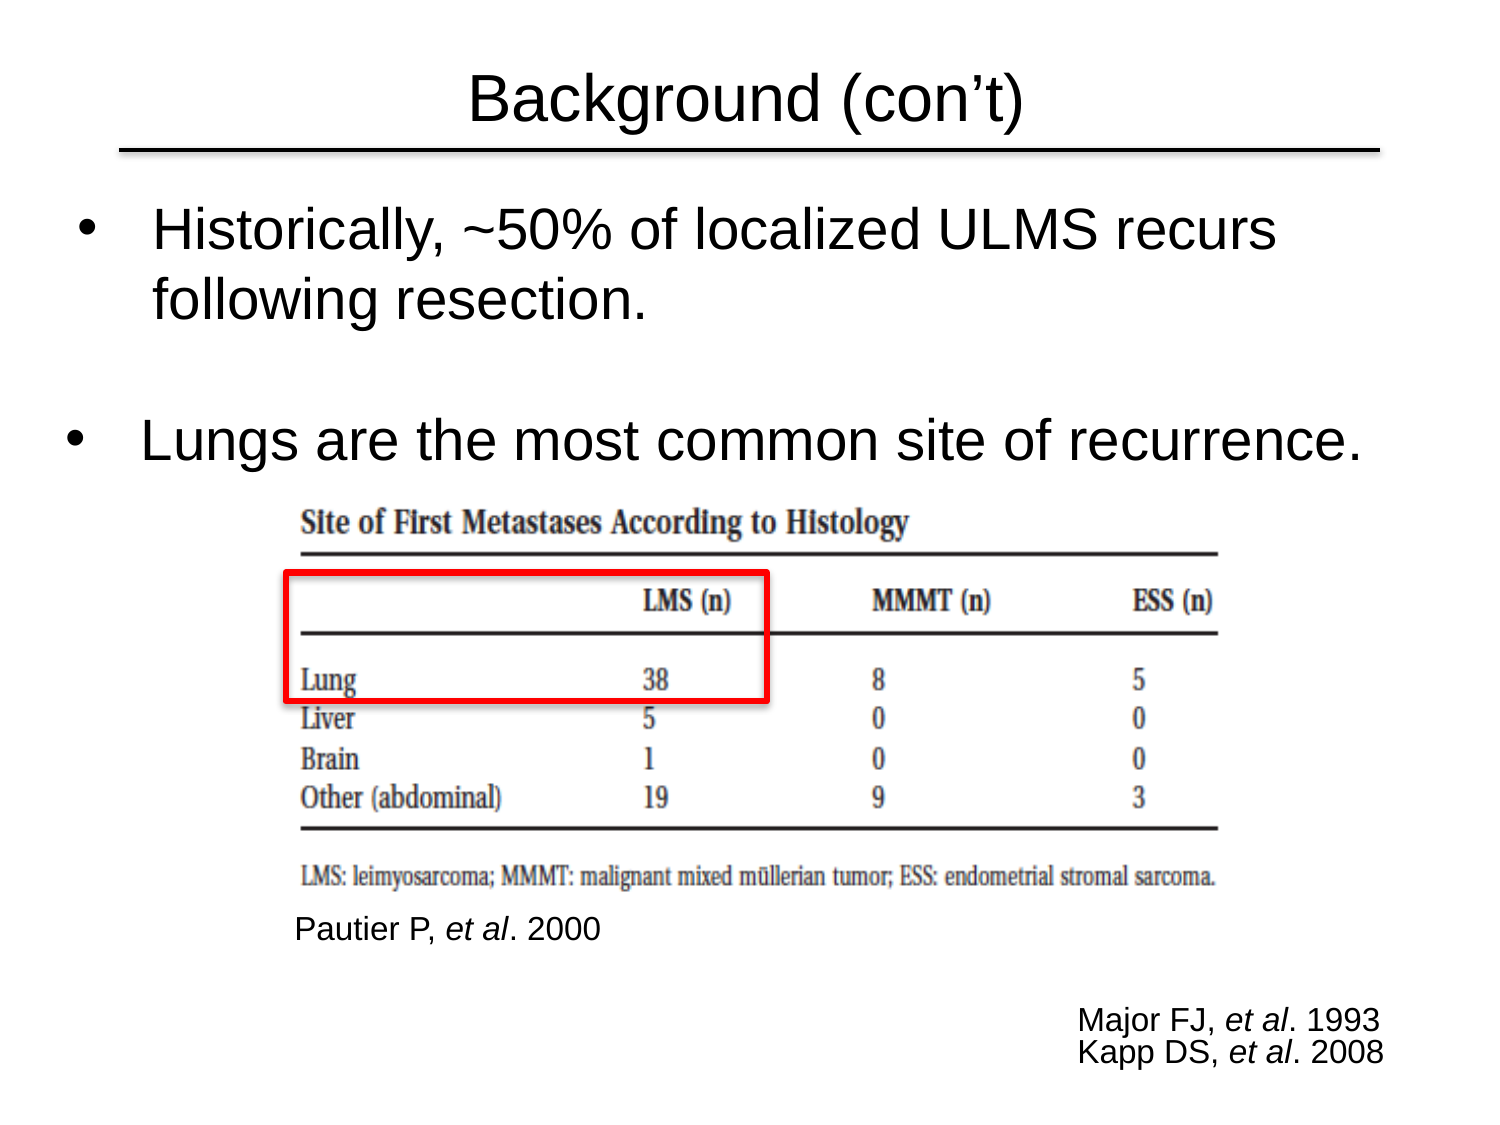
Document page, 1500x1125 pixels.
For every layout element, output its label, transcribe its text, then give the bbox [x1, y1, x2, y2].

picture [285, 498, 1252, 900]
text_box Historically, ~50% of localized ULMS recurs following resection. [62, 183, 1463, 339]
text_box Pautier P, et al. 2000 [279, 899, 1233, 955]
text_box Background (con’t) [43, 62, 1450, 142]
text_box Lungs are the most common site of recurrence. [50, 394, 1451, 480]
text_box Major FJ, et al. 1993 Kapp DS, et al. 2008 [1062, 998, 1440, 1078]
